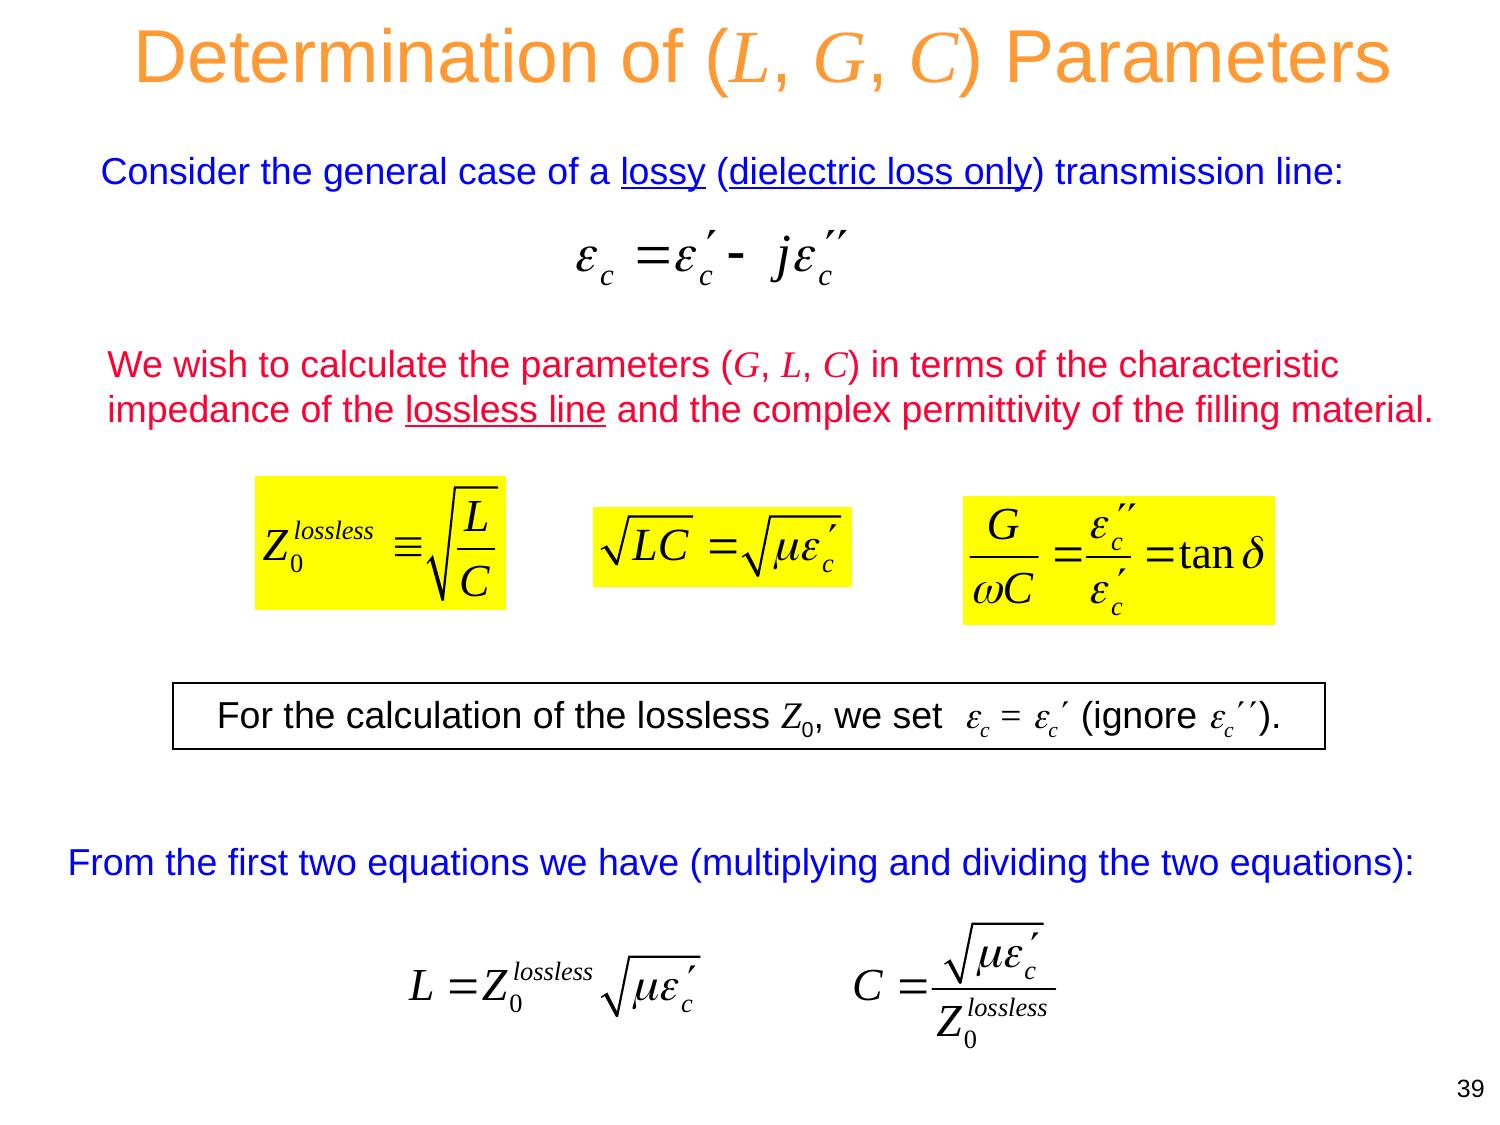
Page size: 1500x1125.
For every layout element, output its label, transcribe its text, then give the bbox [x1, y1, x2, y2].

slide_number 39 [1187, 1050, 1500, 1125]
text_box We wish to calculate the parameters (G, L, C) in terms of the characteristic impedance of the lossless line and the complex permittivity of the filling material. [92, 333, 1459, 438]
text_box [962, 495, 1276, 626]
text_box From the first two equations we have (multiplying and dividing the two equations): [52, 830, 1431, 891]
text_box Consider the general case of a lossy (dielectric loss only) transmission line: [85, 139, 1416, 200]
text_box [592, 506, 853, 588]
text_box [400, 912, 1064, 1059]
text_box Determination of (L, G, C) Parameters [67, 0, 1459, 105]
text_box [254, 475, 507, 611]
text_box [566, 217, 853, 299]
text_box For the calculation of the lossless Z0, we set c = c (ignore c). [173, 683, 1326, 750]
